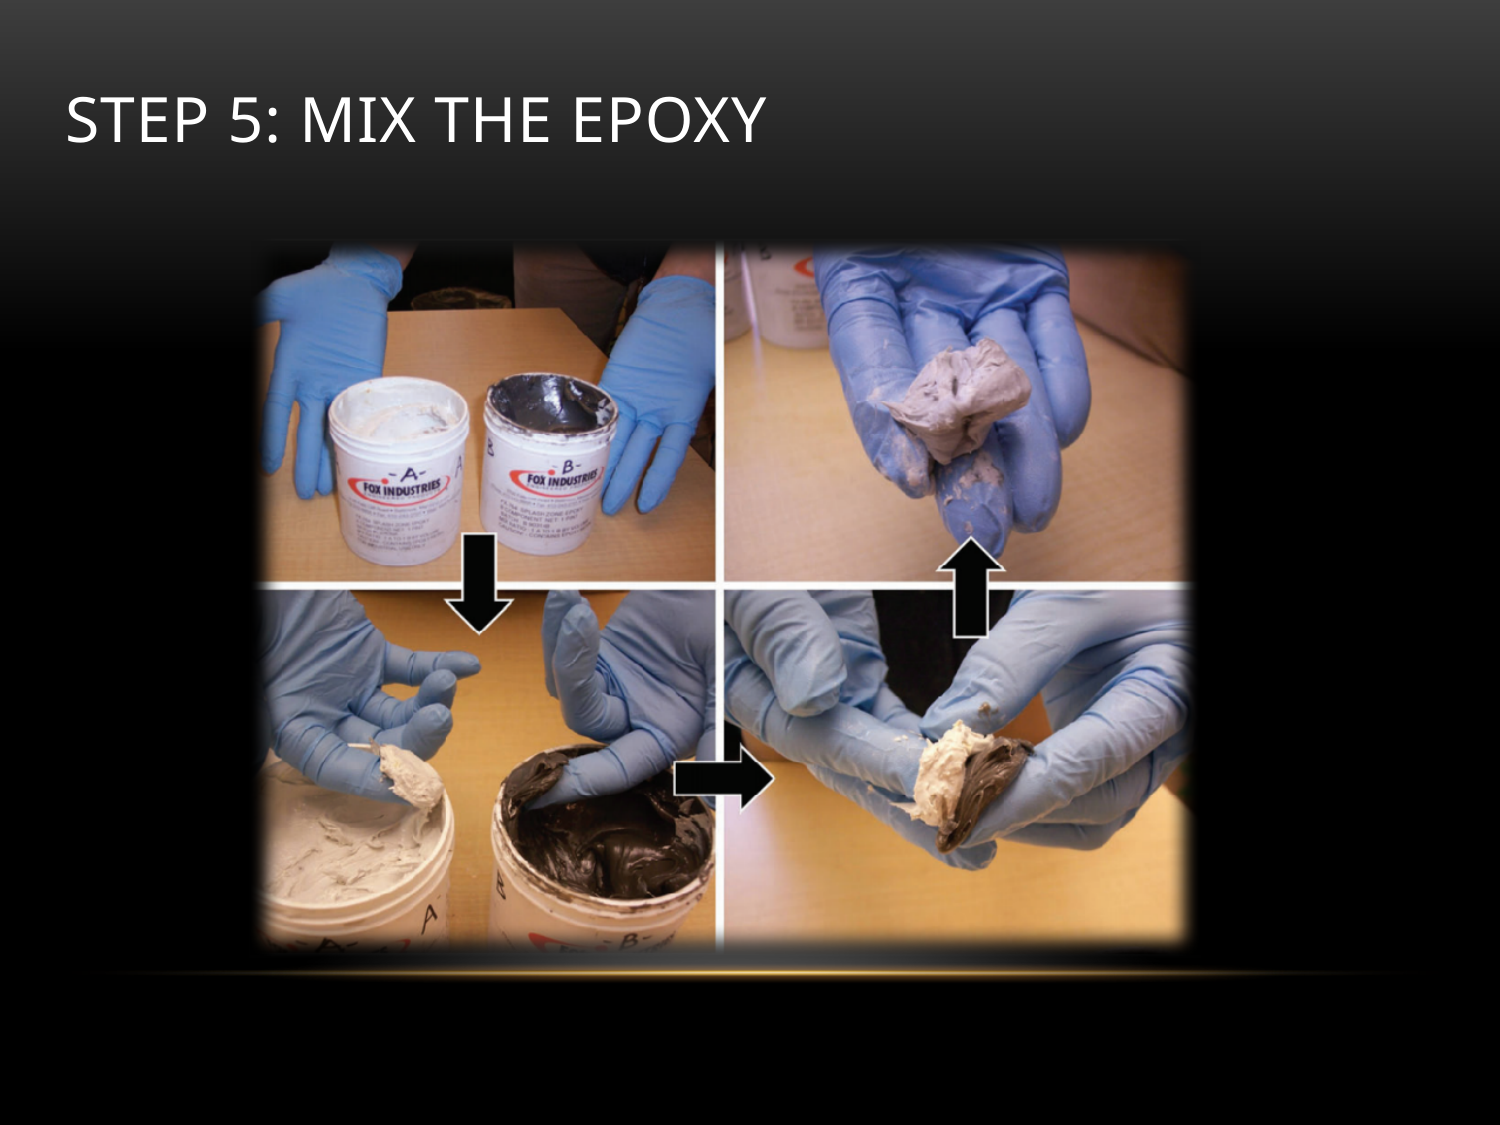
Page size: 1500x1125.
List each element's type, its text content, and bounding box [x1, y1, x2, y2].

title Step 5: mix the epoxy [50, 0, 1350, 163]
picture [0, 0, 1500, 1125]
